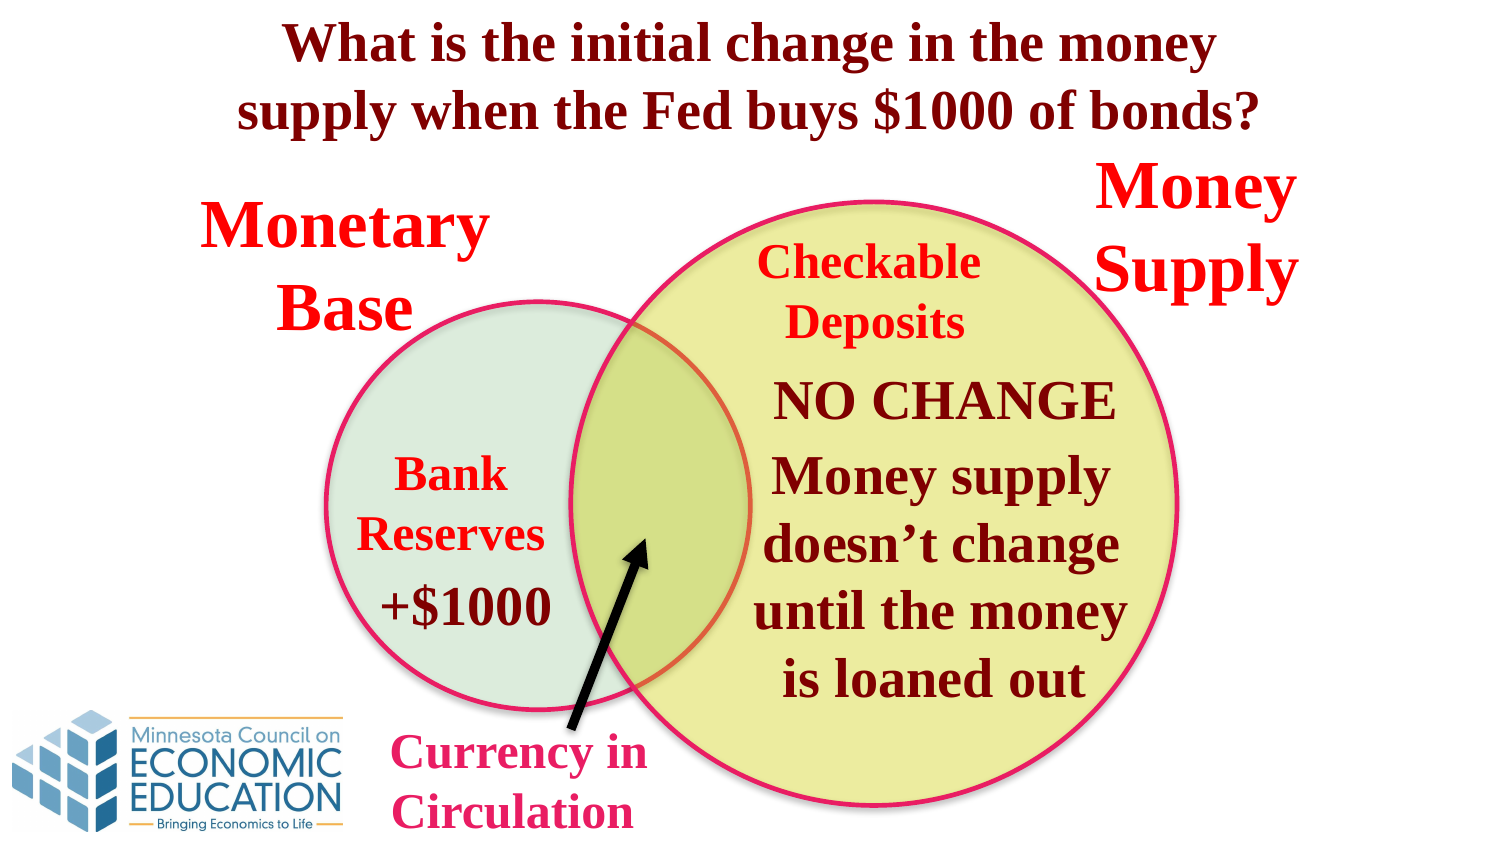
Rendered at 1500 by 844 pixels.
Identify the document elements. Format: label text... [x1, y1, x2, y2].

text_box Money supply doesn’t change until the money is loaned out [736, 436, 1147, 714]
picture [12, 710, 343, 832]
text_box Monetary Base [192, 171, 499, 352]
text_box [617, 538, 647, 612]
text_box [587, 661, 627, 705]
text_box Money Supply [1086, 132, 1308, 313]
text_box Currency in Circulation [381, 710, 656, 844]
text_box [570, 229, 1092, 806]
text_box Checkable Deposits [748, 221, 1002, 357]
text_box [326, 301, 629, 564]
text_box [1002, 230, 1139, 357]
text_box NO CHANGE [736, 357, 1155, 436]
text_box [381, 643, 598, 710]
text_box [1147, 390, 1178, 635]
text_box [767, 201, 980, 221]
text_box What is the initial change in the money supply when the Fed buys $1000 of bonds? [193, 0, 1307, 146]
text_box +$1000 [315, 564, 617, 643]
text_box Bank Reserves [348, 433, 554, 564]
